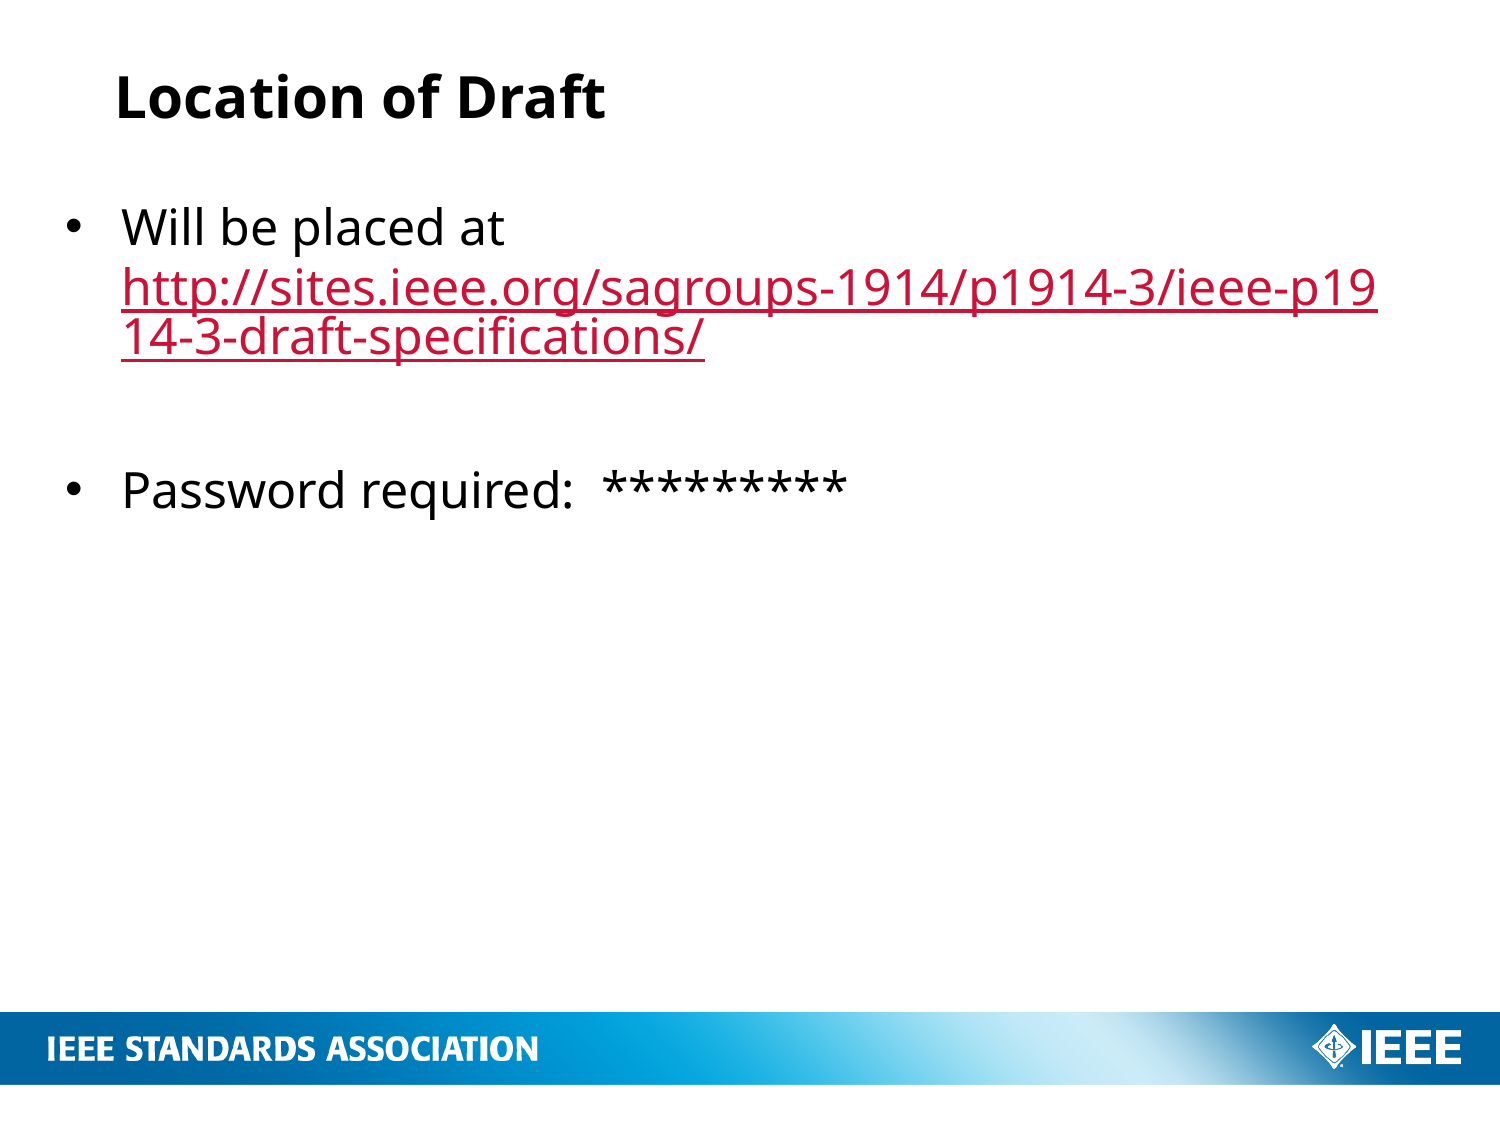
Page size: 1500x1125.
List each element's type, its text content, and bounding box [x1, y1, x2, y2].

title Location of Draft [99, 49, 1426, 138]
picture [0, 1012, 49, 1085]
picture [1401, 1012, 1500, 1085]
list Will be placed at http://sites.ieee.org/sagroups-1914/p1914-3/ieee-p1914-3-draft-specifications/ Password required: ********* [49, 187, 1401, 1125]
